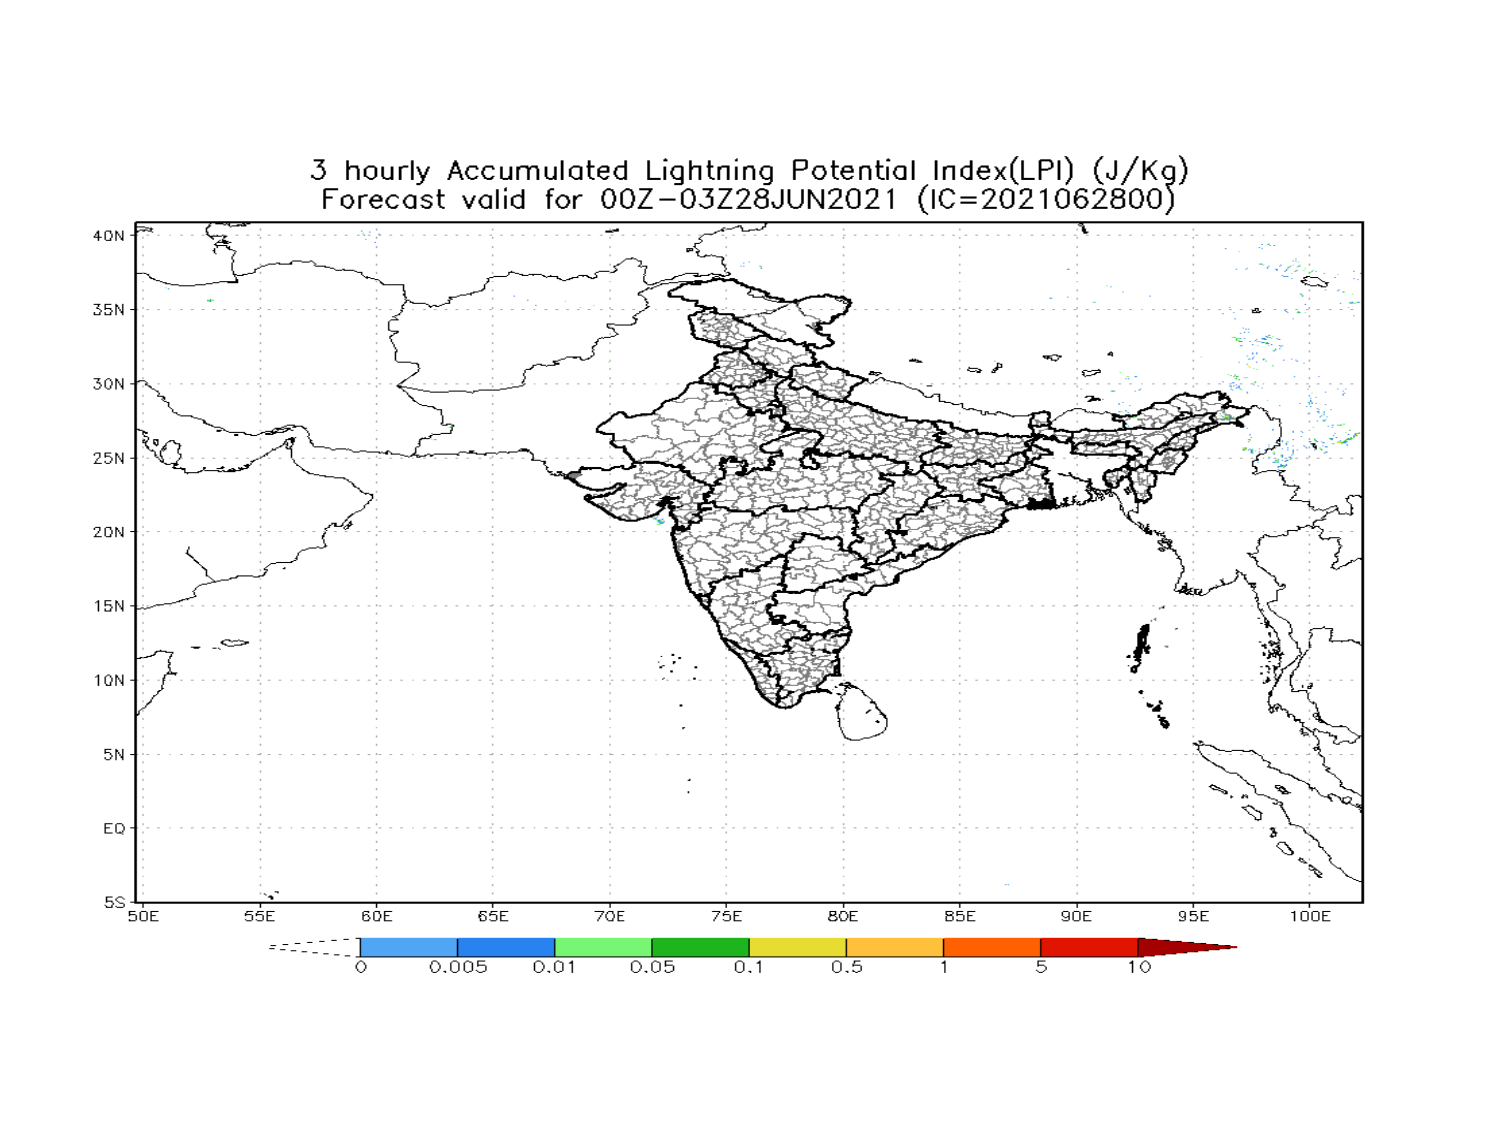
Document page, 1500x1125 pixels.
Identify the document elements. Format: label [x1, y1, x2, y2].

picture [74, 149, 1426, 976]
